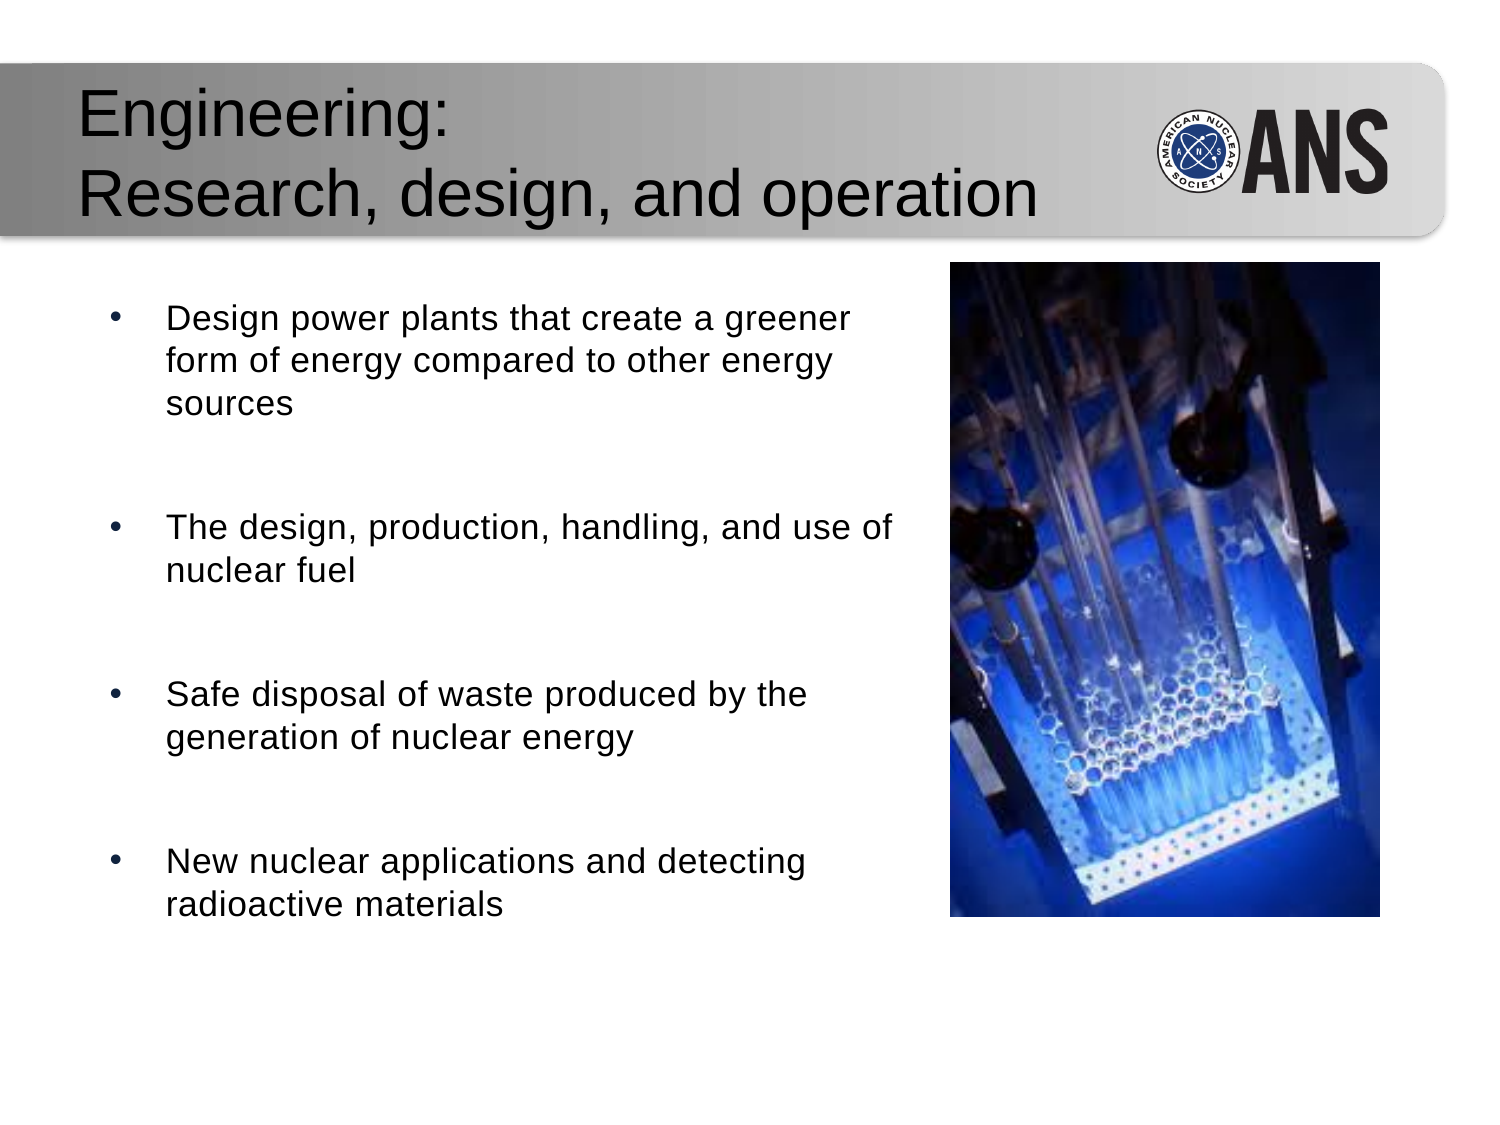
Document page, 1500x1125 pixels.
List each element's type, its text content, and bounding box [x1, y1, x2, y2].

title Engineering: Research, design, and operation [62, 67, 1122, 233]
text_box Design power plants that create a greener form of energy compared to other energy sources The design, production, handling, and use of nuclear fuel Safe disposal of waste produced by the generation of nuclear energy New nuclear applications and detecting radioactive materials [94, 287, 920, 963]
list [949, 262, 1380, 917]
